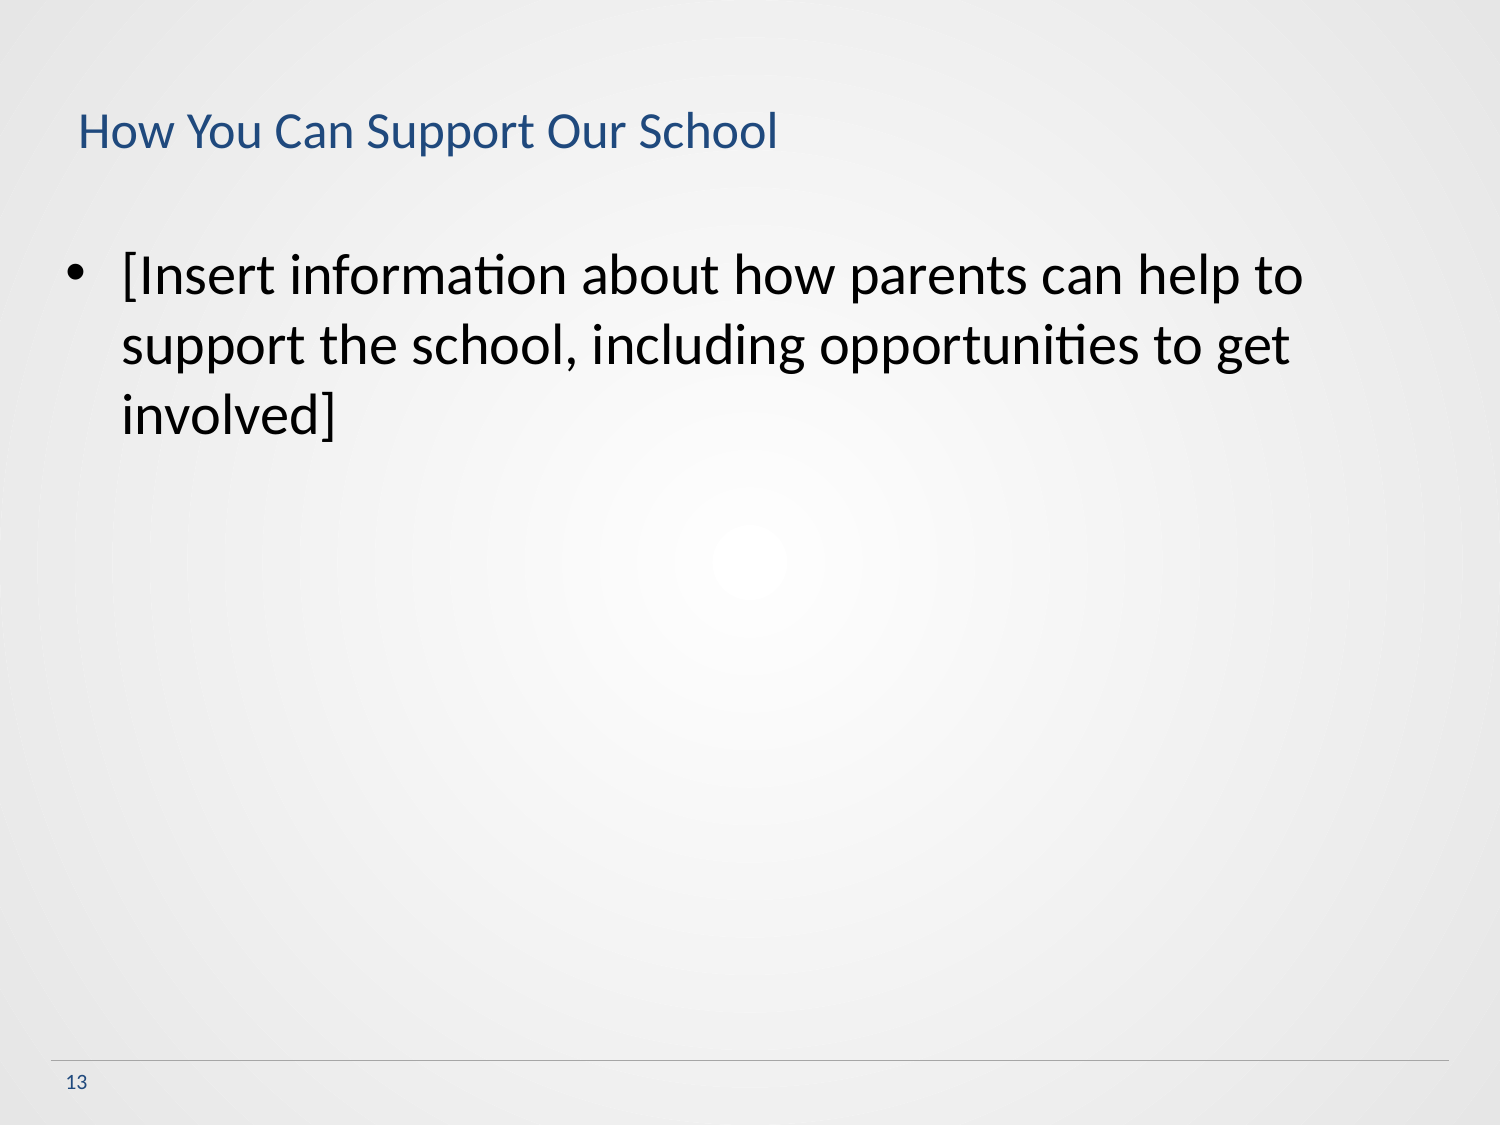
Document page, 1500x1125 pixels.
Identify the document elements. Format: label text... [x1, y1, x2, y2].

list [Insert information about how parents can help to support the school, including opportunities to get involved] [50, 228, 1424, 997]
title How You Can Support Our School [63, 88, 802, 167]
slide_number 13 [50, 1060, 401, 1121]
